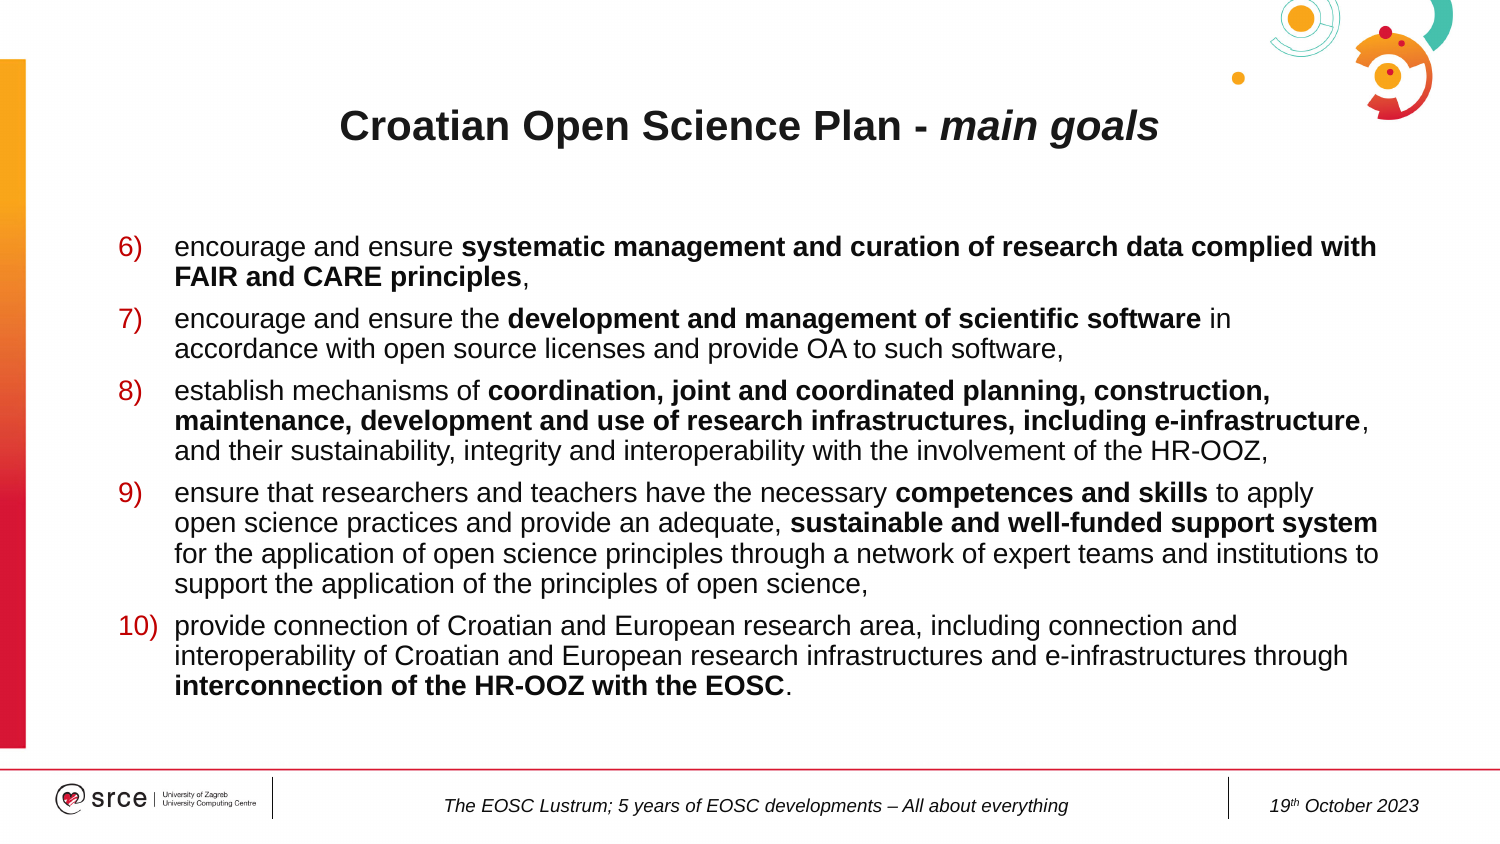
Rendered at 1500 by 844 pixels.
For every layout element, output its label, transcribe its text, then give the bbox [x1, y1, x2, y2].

list encourage and ensure systematic management and curation of research data complied with FAIR and CARE principles, encourage and ensure the development and management of scientific software in accordance with open source licenses and provide OA to such software, establish mechanisms of coordination, joint and coordinated planning, construction, maintenance, development and use of research infrastructures, including e-infrastructure, and their sustainability, integrity and interoperability with the involvement of the HR-OOZ, ensure that researchers and teachers have the necessary competences and skills to apply open science practices and provide an adequate, sustainable and well-funded support system for the application of open science principles through a network of expert teams and institutions to support the application of the principles of open science, provide connection of Croatian and European research area, including connection and interoperability of Croatian and European research infrastructures and e-infrastructures through interconnection of the HR-OOZ with the EOSC. [103, 224, 1397, 760]
footer The EOSC Lustrum; 5 years of EOSC developments – All about everything [336, 782, 1176, 828]
picture [0, 0, 1500, 844]
title Croatian Open Science Plan - main goals [103, 44, 1397, 208]
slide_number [1240, 782, 1454, 828]
